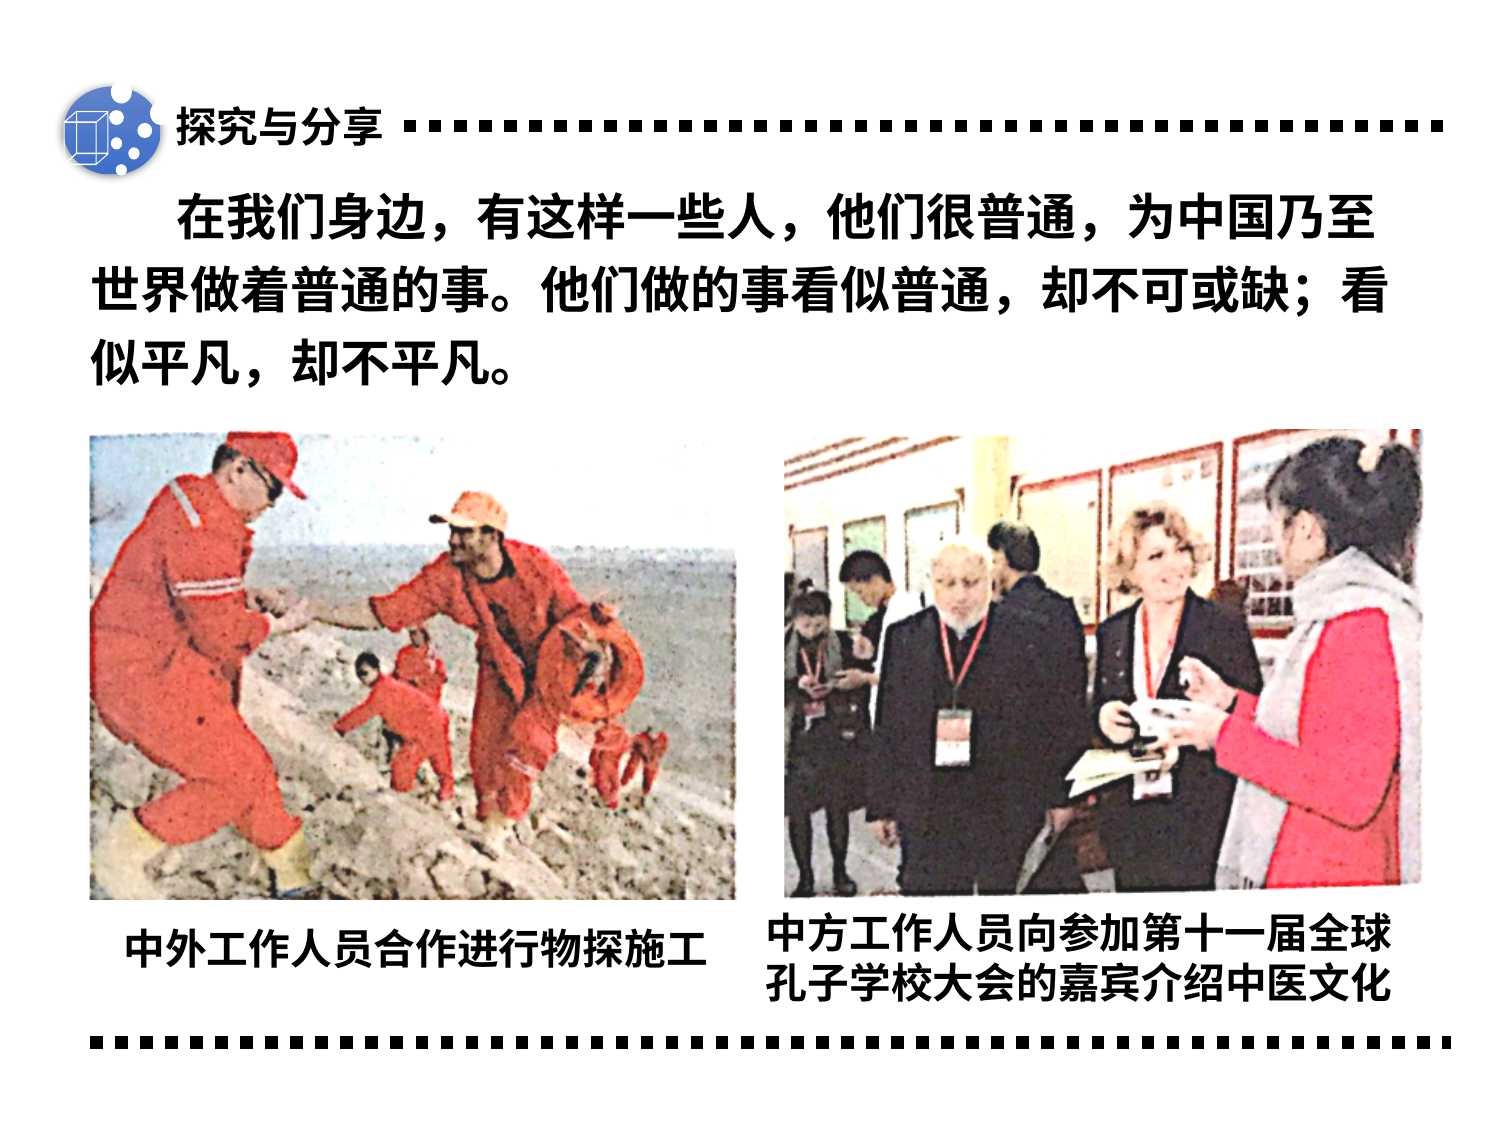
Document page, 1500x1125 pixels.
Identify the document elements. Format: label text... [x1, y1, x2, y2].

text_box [63, 81, 413, 175]
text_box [751, 429, 1424, 1016]
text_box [89, 430, 740, 981]
text_box 在我们身边，有这样一些人，他们很普通，为中国乃至世界做着普通的事。他们做的事看似普通，却不可或缺；看似平凡，却不平凡。 [76, 165, 1424, 399]
